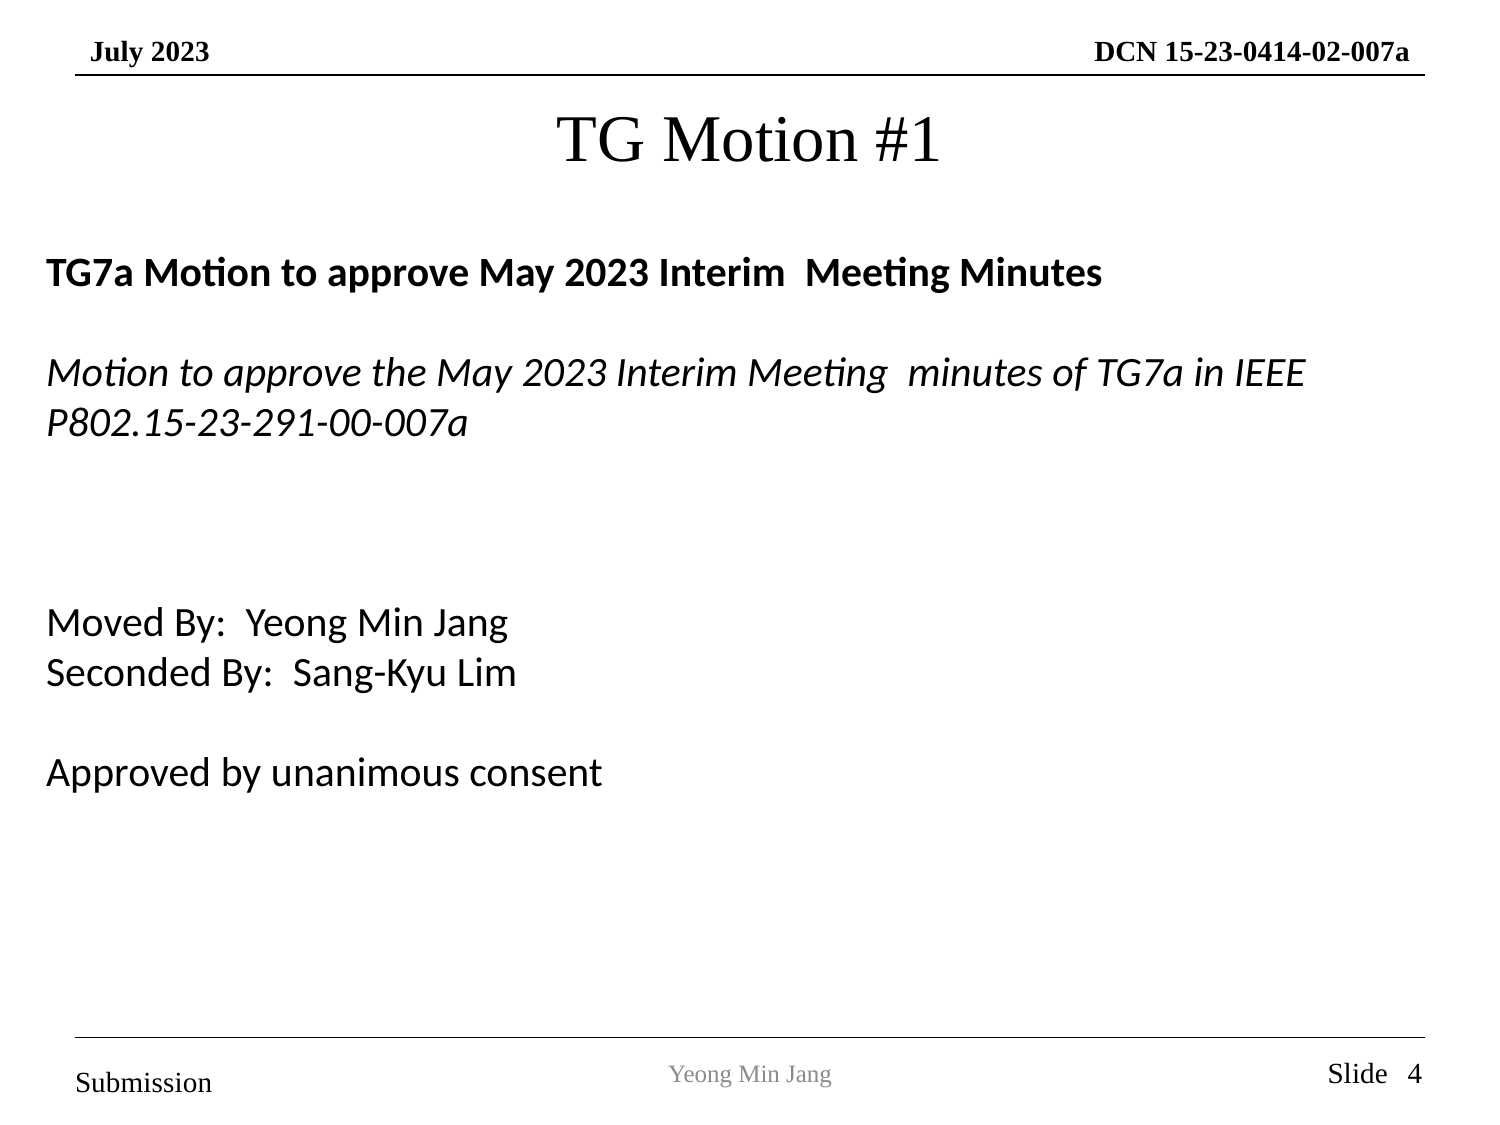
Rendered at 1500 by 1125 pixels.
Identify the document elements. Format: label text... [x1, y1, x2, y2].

text_box TG Motion #1 [542, 87, 958, 183]
text_box TG7a Motion to approve May 2023 Interim Meeting Minutes Motion to approve the May 2023 Interim Meeting minutes of TG7a in IEEE P802.15-23-291-00-007a Moved By: Yeong Min Jang Seconded By: Sang-Kyu Lim Approved by unanimous consent [31, 237, 1469, 803]
